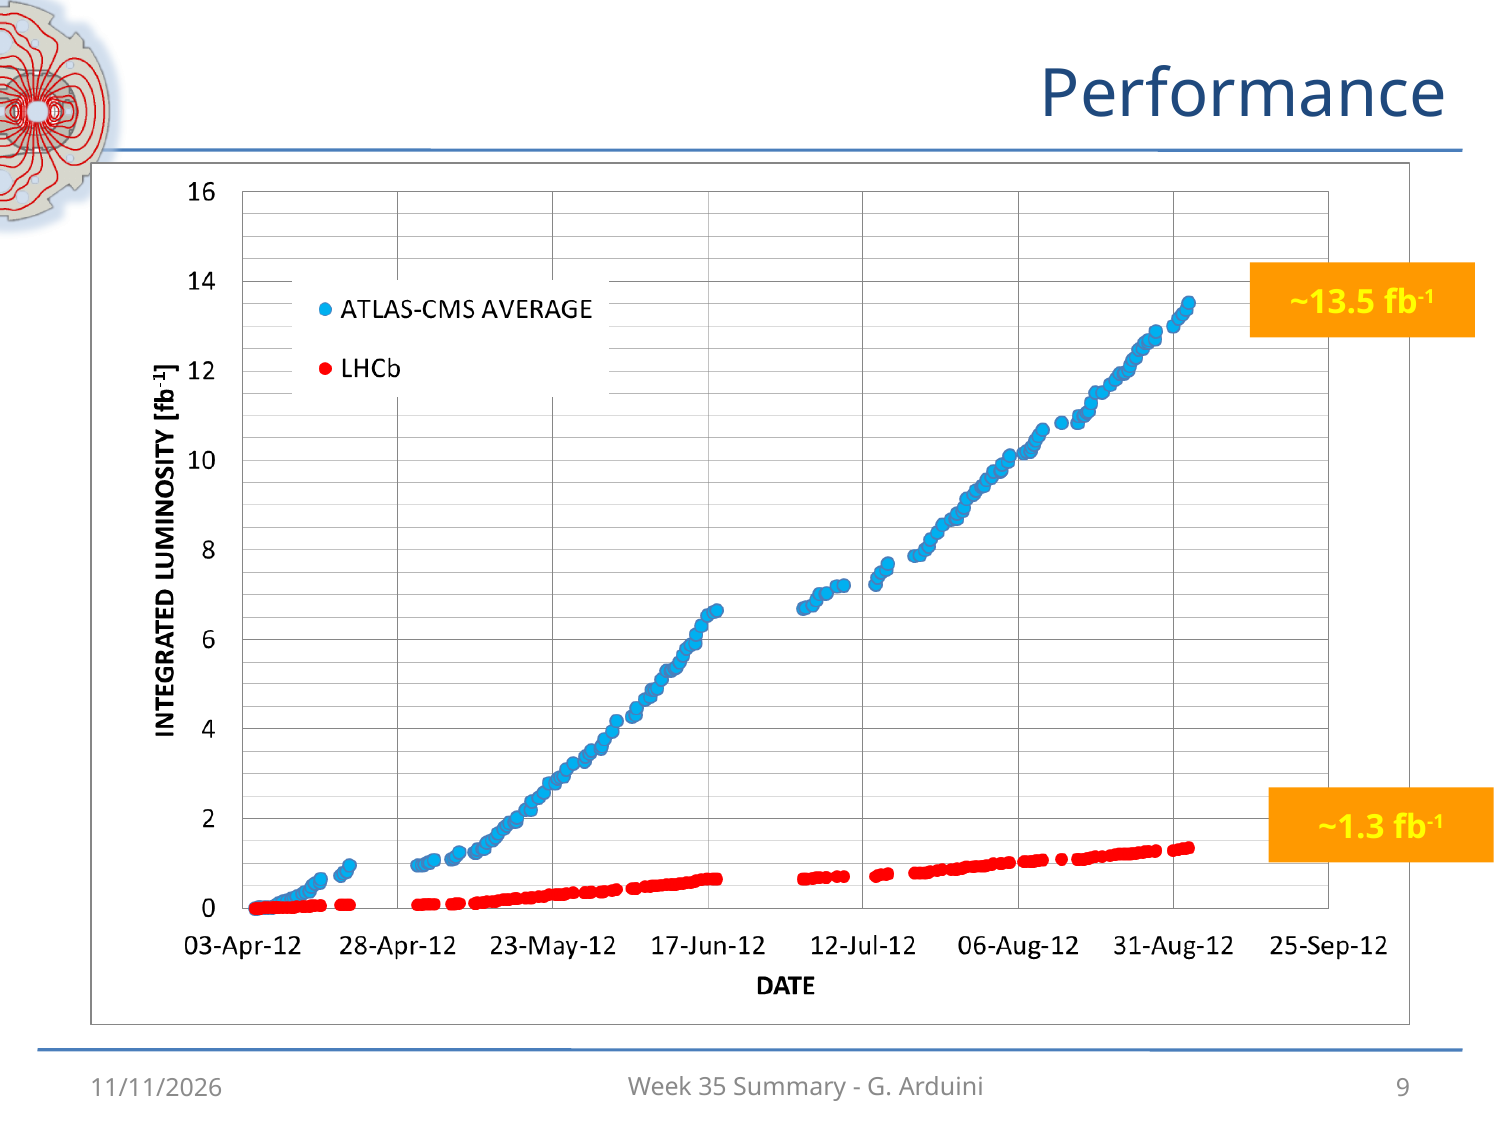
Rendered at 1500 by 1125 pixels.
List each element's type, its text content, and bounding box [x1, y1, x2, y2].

text_box ~13.5 fb-1 [1414, 260, 1477, 339]
title Performance [262, 24, 1463, 156]
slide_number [75, 1074, 425, 1103]
picture [0, 2, 109, 221]
text_box ~1.3 fb-1 [1414, 785, 1496, 864]
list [90, 162, 1410, 1026]
footer Week 35 Summary - G. Arduini [275, 1074, 1074, 1100]
slide_number 9 [1074, 1074, 1425, 1103]
